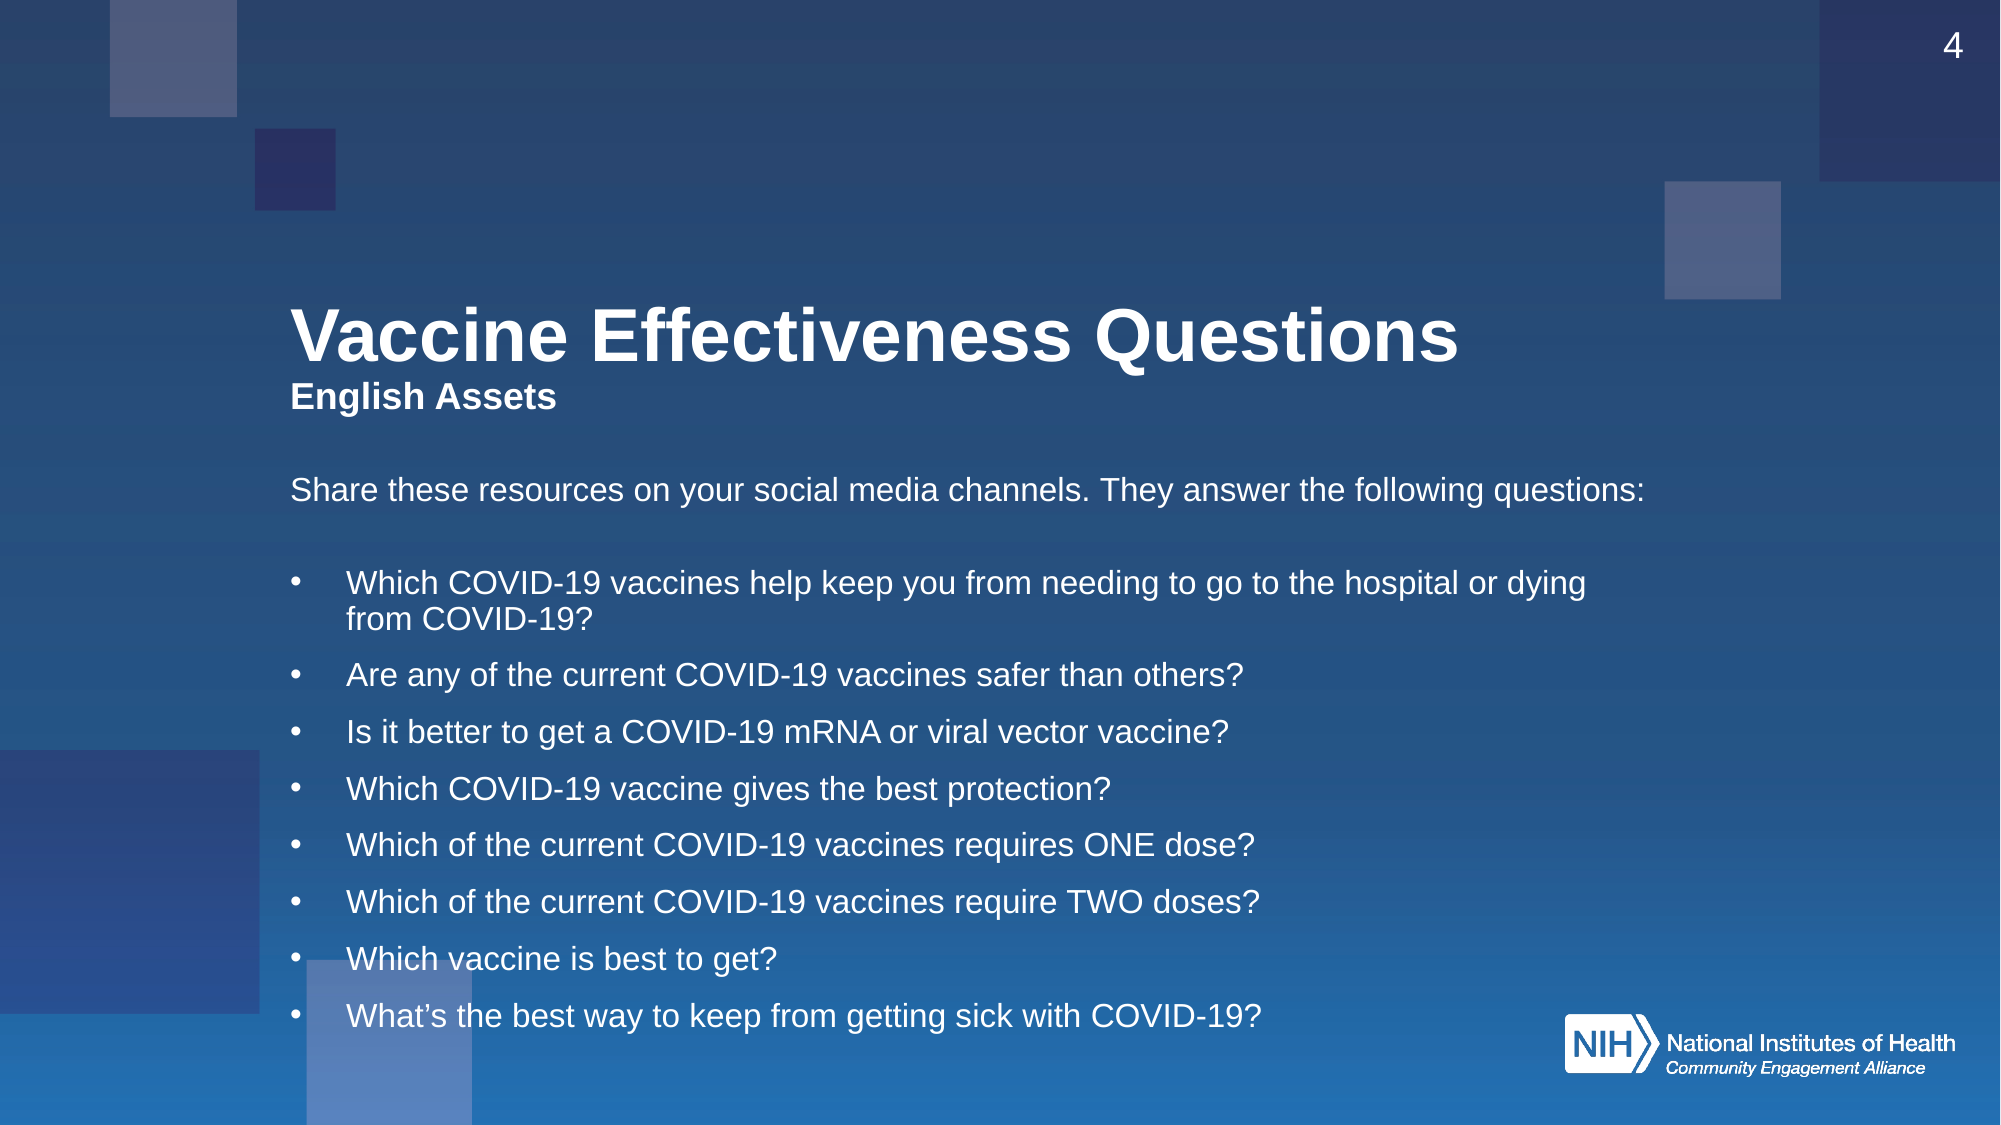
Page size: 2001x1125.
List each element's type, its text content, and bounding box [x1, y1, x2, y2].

text_box 4 [1928, 13, 1963, 74]
title Vaccine Effectiveness Questions English Assets [275, 248, 1667, 465]
picture [0, 0, 2001, 1125]
list Share these resources on your social media channels. They answer the following questions: Which COVID-19 vaccines help keep you from needing to go to the hospital or dying from COVID-19? Are any of the current COVID-19 vaccines safer than others? Is it better to get a COVID-19 mRNA or viral vector vaccine? Which COVID-19 vaccine gives the best protection? Which of the current COVID-19 vaccines requires ONE dose? Which of the current COVID-19 vaccines require TWO doses? Which vaccine is best to get? What’s the best way to keep from getting sick with COVID-19? [275, 465, 1667, 1091]
